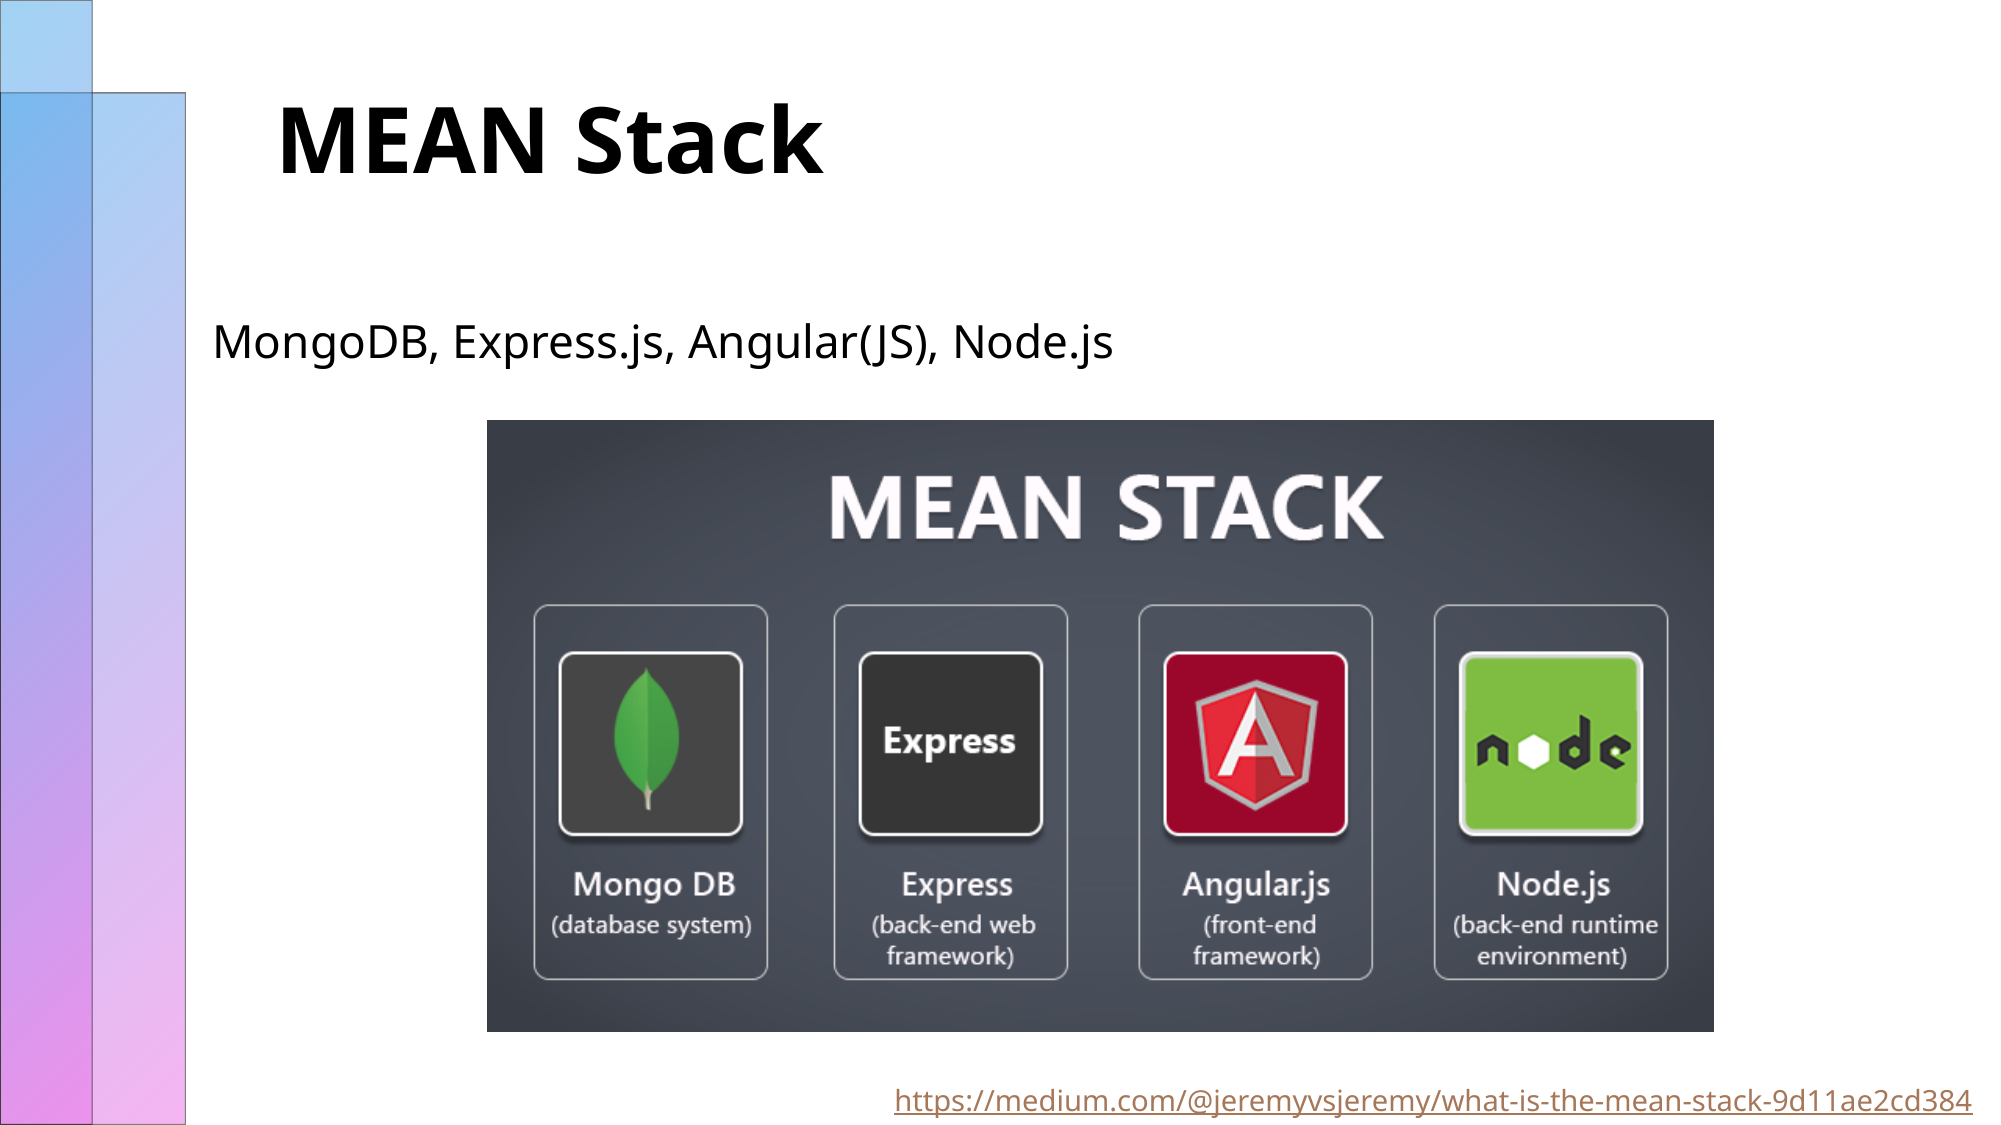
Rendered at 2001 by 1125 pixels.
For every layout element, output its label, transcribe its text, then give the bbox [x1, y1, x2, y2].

text_box MongoDB, Express.js, Angular(JS), Node.js [197, 299, 2000, 1014]
picture [487, 420, 1714, 1032]
title MEAN Stack [260, 74, 1817, 299]
text_box https://medium.com/@jeremyvsjeremy/what-is-the-mean-stack-9d11ae2cd384 [879, 1074, 2000, 1125]
